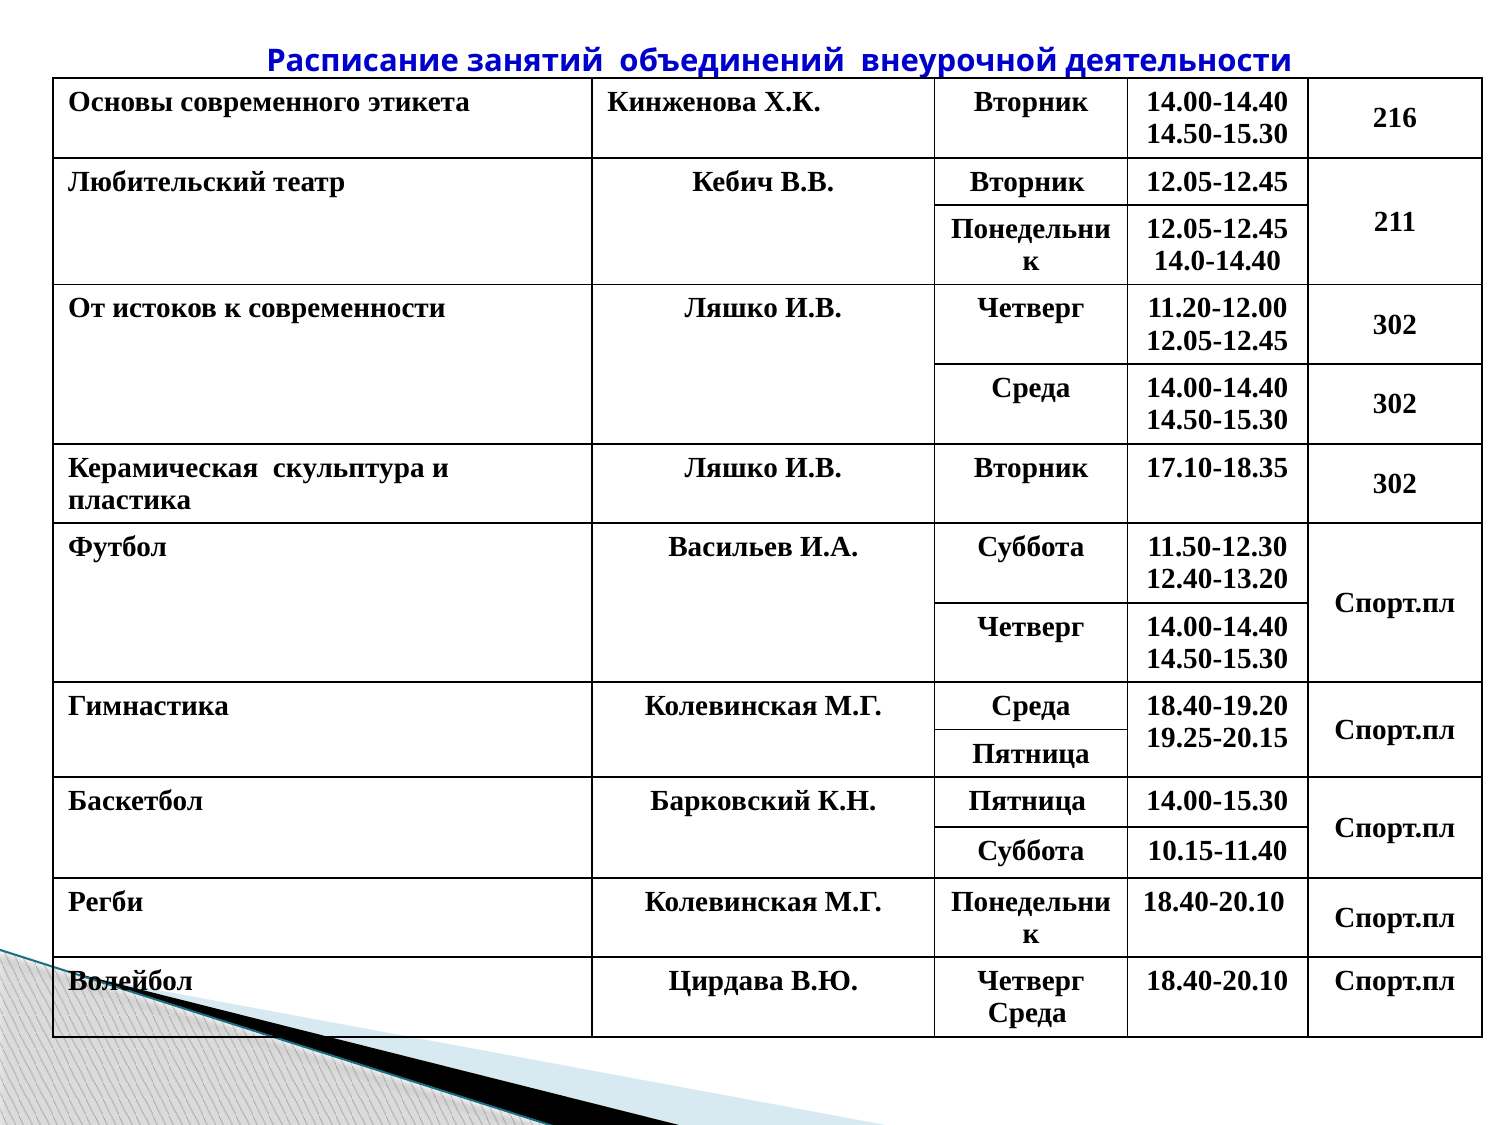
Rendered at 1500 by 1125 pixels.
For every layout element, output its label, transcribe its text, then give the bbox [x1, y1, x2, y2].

table_cell Среда [935, 683, 1127, 729]
table_cell 211 [1309, 159, 1481, 284]
table_cell 14.00-14.40 14.50-15.30 [1128, 604, 1307, 681]
table_header 216 [1309, 79, 1481, 157]
table_cell Васильев И.А. [593, 524, 934, 681]
table_cell 11.50-12.30 12.40-13.20 [1128, 524, 1307, 602]
table_cell Ляшко И.В. [593, 445, 934, 522]
table_cell Ляшко И.В. [593, 285, 934, 443]
table_cell Понедельник [935, 206, 1127, 284]
table_header 14.00-14.40 14.50-15.30 [1128, 79, 1307, 157]
table_cell 18.40-20.10 [1128, 958, 1307, 1036]
table_cell Колевинская М.Г. [593, 879, 934, 956]
table_cell Кебич В.В. [593, 159, 934, 284]
table_cell 18.40-19.20 19.25-20.15 [1128, 683, 1307, 776]
table_cell Понедельник [935, 879, 1127, 956]
table_cell 14.00-15.30 [1128, 778, 1307, 826]
table_cell 14.00-14.40 14.50-15.30 [1128, 365, 1307, 443]
table_cell 12.05-12.45 14.0-14.40 [1128, 206, 1307, 284]
table_header Основы современного этикета [54, 79, 591, 157]
table_cell От истоков к современности [54, 285, 591, 443]
table_cell Пятница [935, 778, 1127, 826]
table_cell Волейбол [54, 958, 591, 1036]
table_cell 12.05-12.45 [1128, 159, 1307, 204]
table_cell Шубина Т.Н. [250, 1038, 525, 1125]
table_cell Суббота [935, 828, 1127, 877]
table_cell Колевинская М.Г. [593, 683, 934, 776]
table_cell Футбол [54, 524, 591, 681]
table_cell Любительский театр [54, 159, 591, 284]
table_cell 10.15-11.40 [1128, 828, 1307, 877]
table_cell Четверг [935, 604, 1127, 681]
table_cell Баскетбол [54, 778, 591, 877]
table_cell [0, 953, 52, 971]
table_header Вторник [935, 79, 1127, 157]
table_cell Суббота [935, 524, 1127, 602]
table_cell Спорт.пл [1309, 879, 1481, 956]
table_cell 302 [1309, 365, 1481, 443]
table_cell Цирдава В.Ю. [593, 958, 934, 1036]
table_cell Среда [935, 365, 1127, 443]
table_cell 17.10-18.35 [1128, 445, 1307, 522]
table_cell Регби [54, 879, 591, 956]
table_cell [264, 1038, 542, 1125]
table_cell Спорт.пл [1309, 683, 1481, 776]
table_cell Гимнастика [54, 683, 591, 776]
table_cell Вторник [935, 159, 1127, 204]
table_cell Барковский К.Н. [593, 778, 934, 877]
table_cell Спорт.пл [1309, 958, 1481, 1036]
table_cell Спорт.пл [1309, 778, 1481, 877]
table_cell Керамическая скульптура и пластика [54, 445, 591, 522]
table_cell 302 [1309, 285, 1481, 363]
table_cell Четверг [935, 285, 1127, 363]
table_cell 302 [1309, 445, 1481, 522]
table_cell 11.20-12.00 12.05-12.45 [1128, 285, 1307, 363]
table_cell Четверг Среда [935, 958, 1127, 1036]
title Расписание занятий объединений внеурочной деятельности [75, 0, 1500, 93]
table_cell Пятница [935, 730, 1127, 776]
table_cell 18.40-20.10 [1128, 879, 1307, 956]
table_header Кинженова Х.К. [593, 79, 934, 157]
table_cell Спорт.пл [1309, 524, 1481, 681]
table_cell Вторник [935, 445, 1127, 522]
